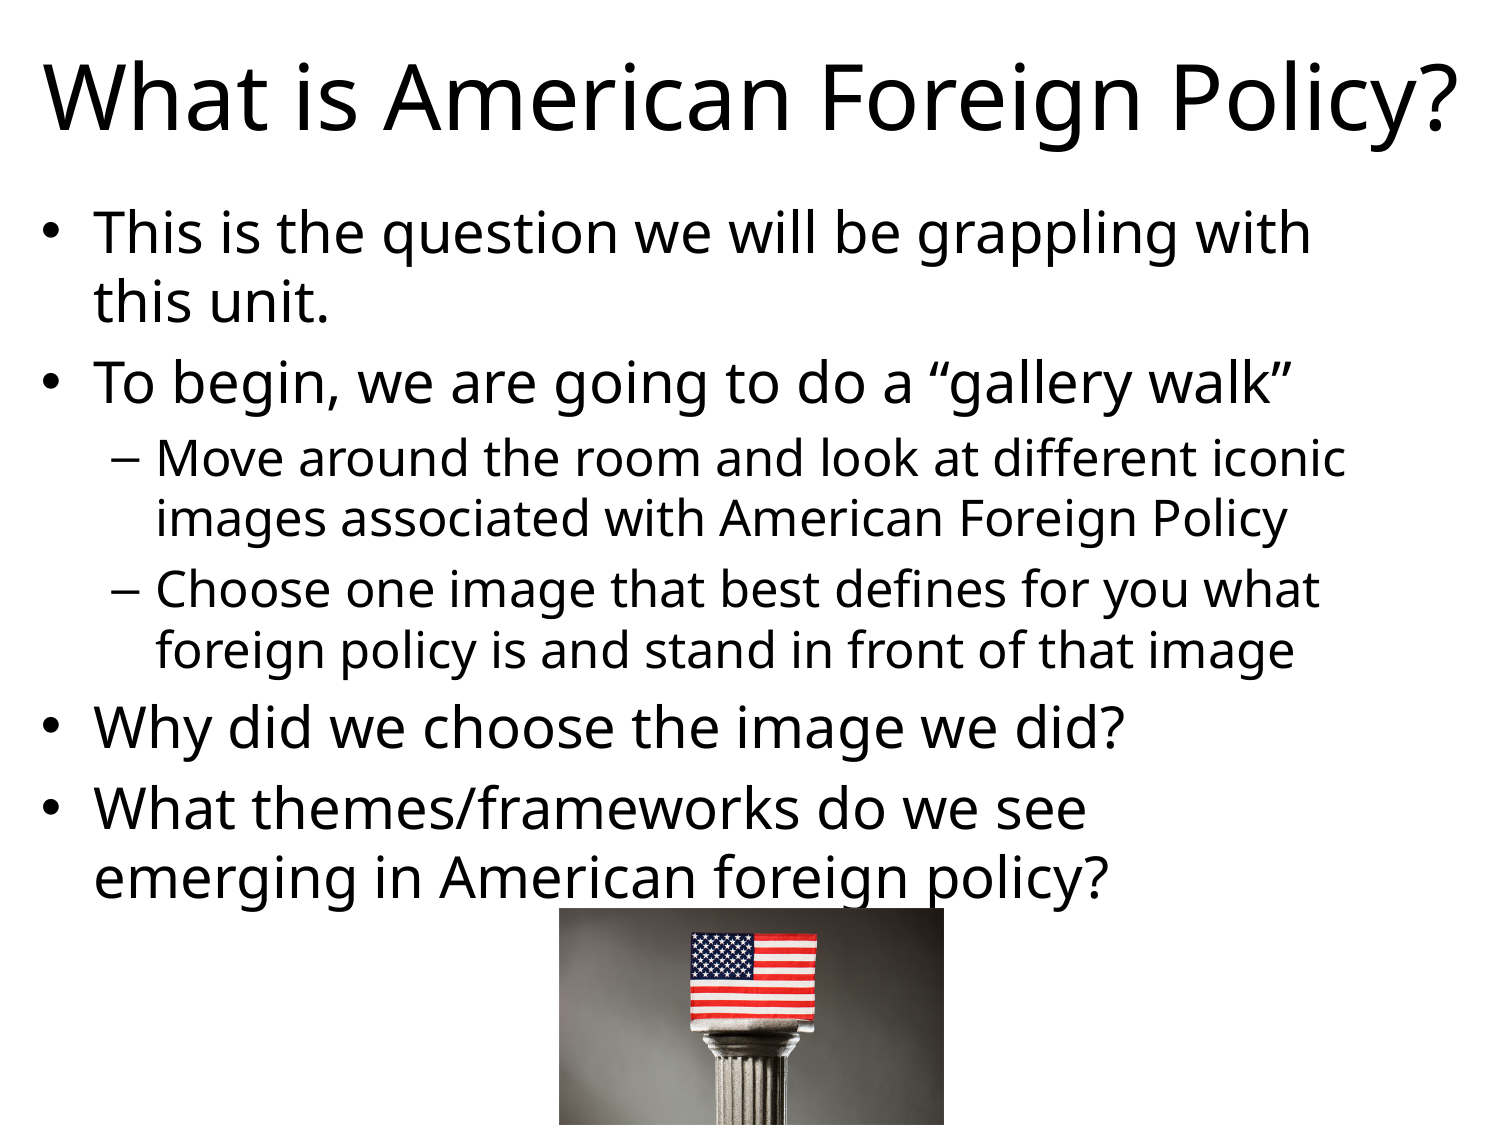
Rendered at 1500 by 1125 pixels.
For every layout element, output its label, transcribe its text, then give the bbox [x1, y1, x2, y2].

picture [559, 908, 944, 1125]
title What is American Foreign Policy? [1, 0, 1500, 188]
list This is the question we will be grappling with this unit. To begin, we are going to do a “gallery walk” Move around the room and look at different iconic images associated with American Foreign Policy Choose one image that best defines for you what foreign policy is and stand in front of that image Why did we choose the image we did? What themes/frameworks do we see emerging in American foreign policy? [25, 187, 1380, 930]
